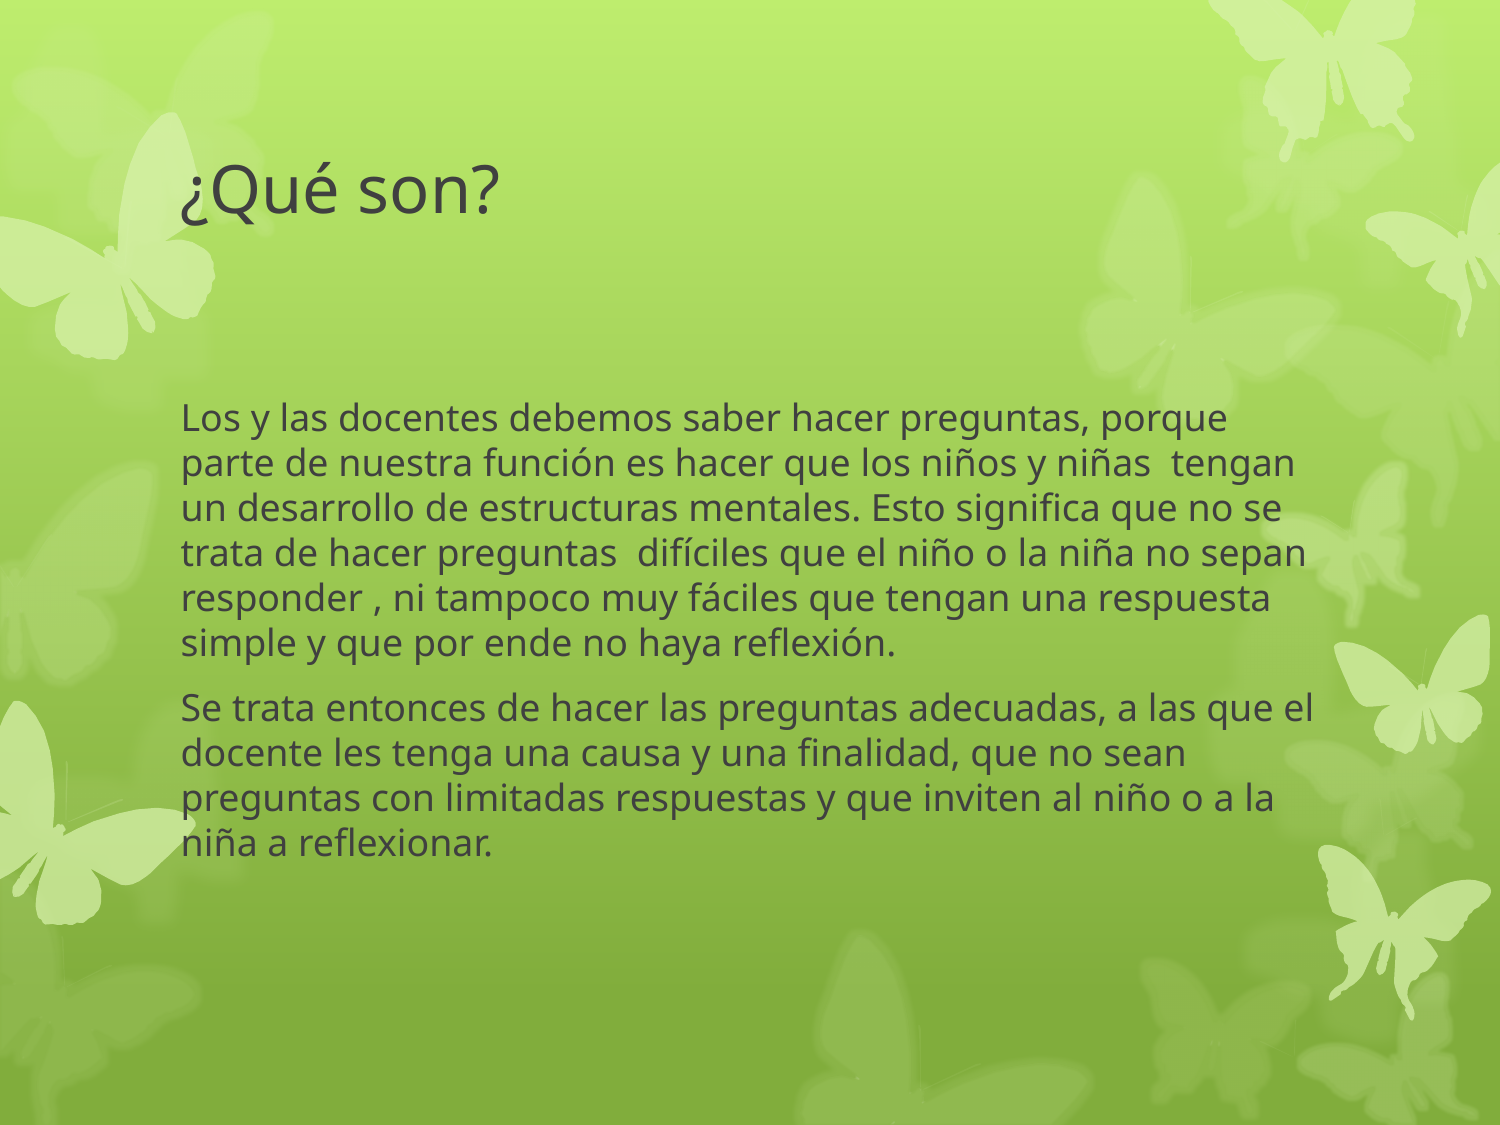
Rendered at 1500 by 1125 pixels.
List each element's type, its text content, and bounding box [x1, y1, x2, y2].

title ¿Qué son? [165, 110, 1335, 263]
list Los y las docentes debemos saber hacer preguntas, porque parte de nuestra función es hacer que los niños y niñas tengan un desarrollo de estructuras mentales. Esto significa que no se trata de hacer preguntas difíciles que el niño o la niña no sepan responder , ni tampoco muy fáciles que tengan una respuesta simple y que por ende no haya reflexión. Se trata entonces de hacer las preguntas adecuadas, a las que el docente les tenga una causa y una finalidad, que no sean preguntas con limitadas respuestas y que inviten al niño o a la niña a reflexionar. [165, 296, 1335, 962]
